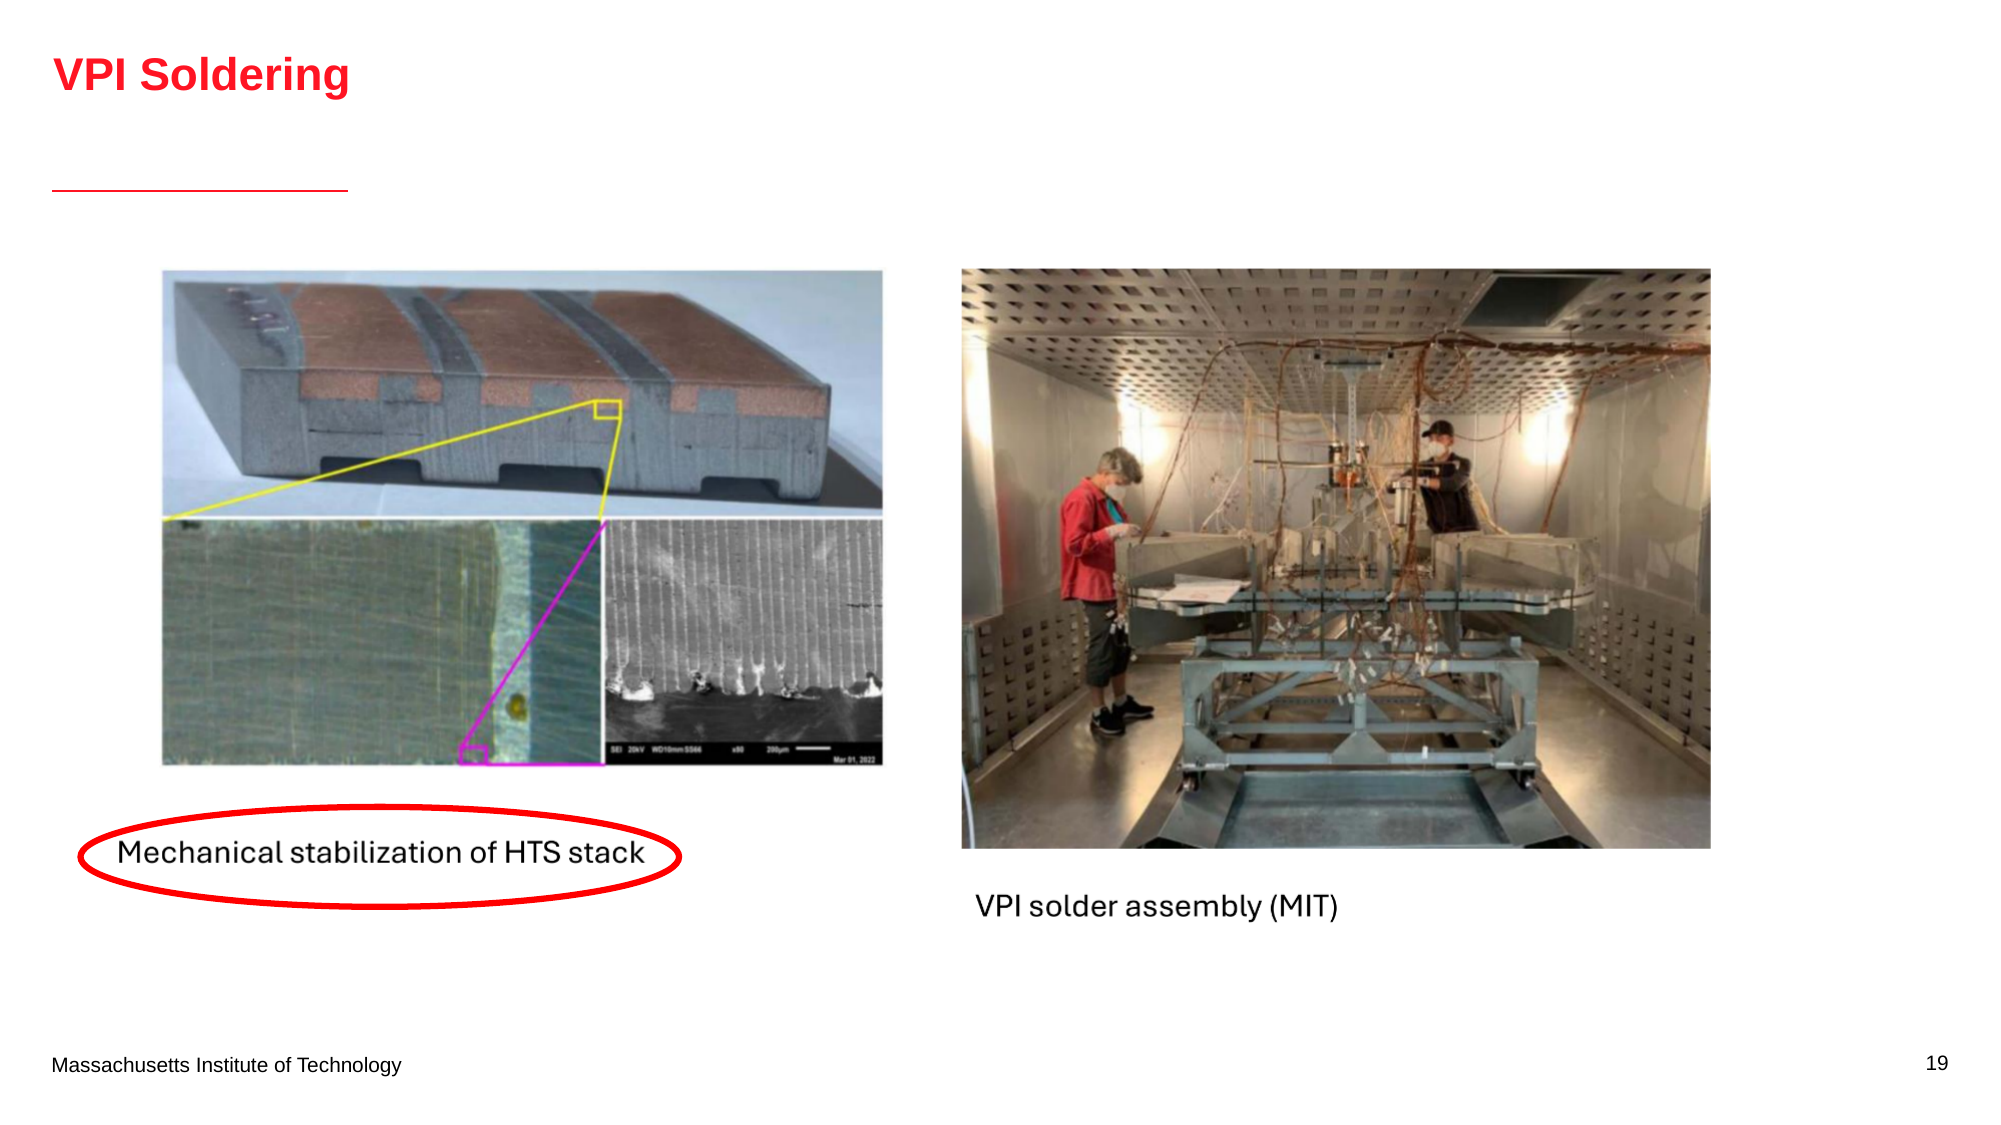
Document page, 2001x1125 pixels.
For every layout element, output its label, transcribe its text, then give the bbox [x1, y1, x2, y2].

picture [98, 238, 1757, 953]
text_box [79, 838, 98, 875]
title VPI Soldering [53, 36, 591, 170]
